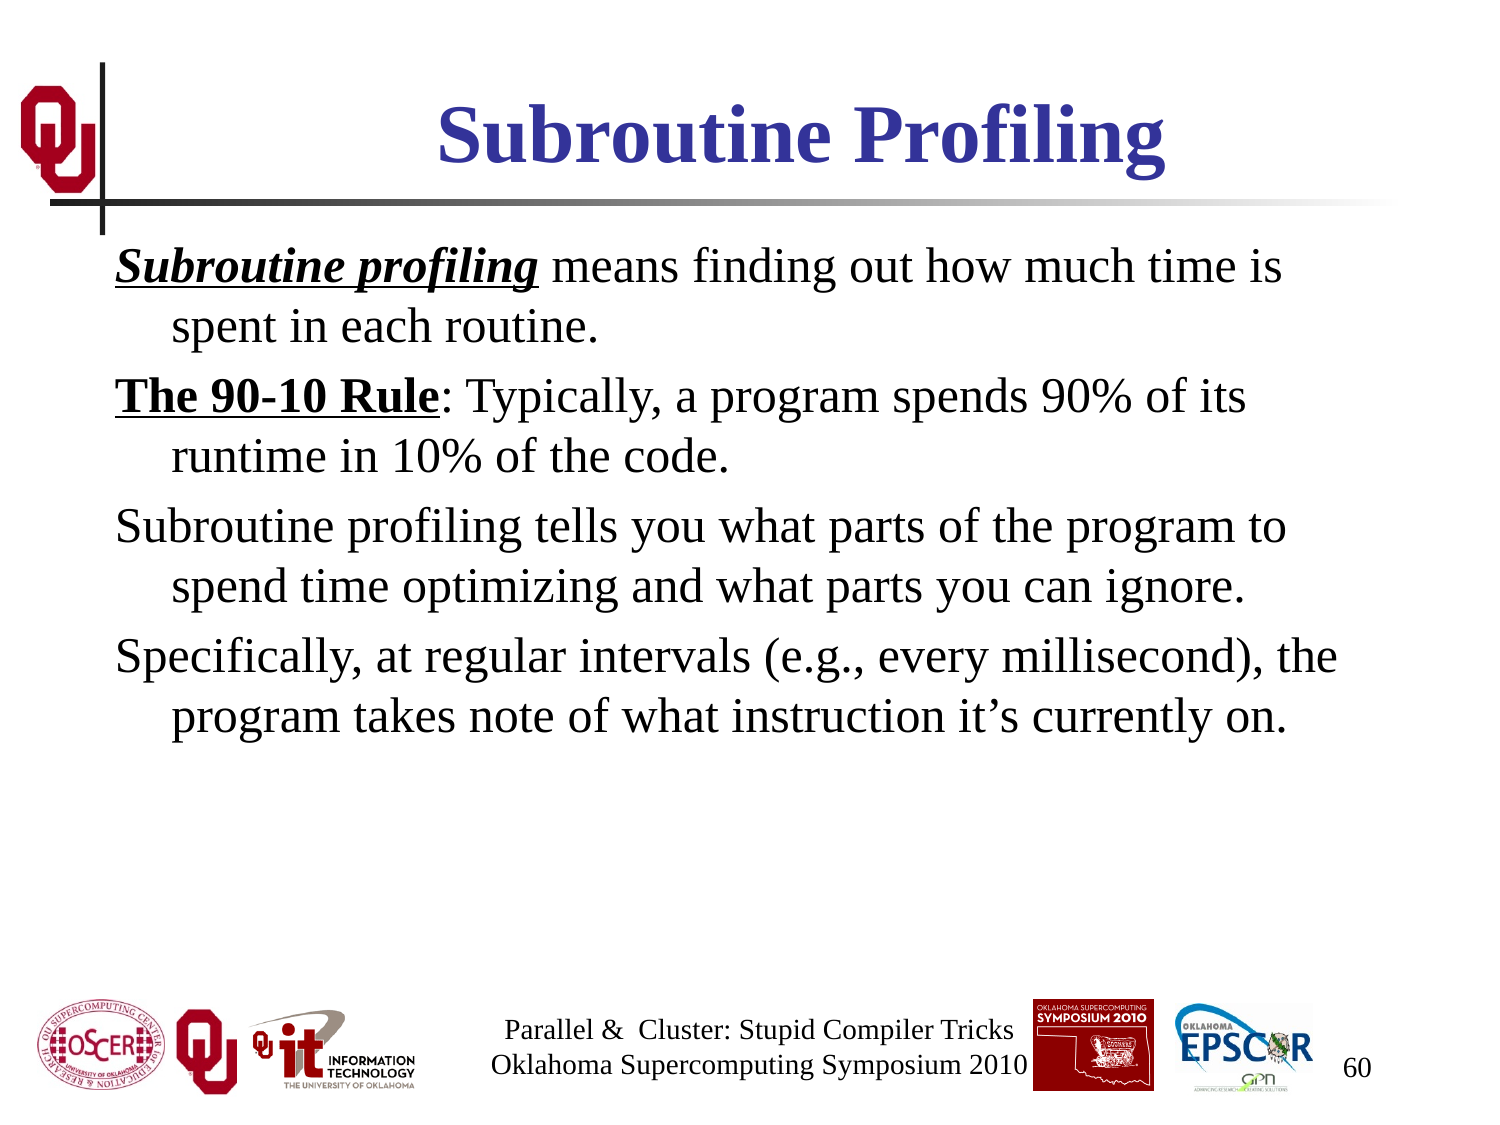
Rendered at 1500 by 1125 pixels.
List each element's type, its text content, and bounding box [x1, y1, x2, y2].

footer Parallel & Cluster: Stupid Compiler Tricks Oklahoma Supercomputing Symposium 2010 [431, 1012, 1088, 1088]
picture [174, 999, 425, 1099]
list Subroutine profiling means finding out how much time is spent in each routine. The 90-10 Rule: Typically, a program spends 90% of its runtime in 10% of the code. Subroutine profiling tells you what parts of the program to spend time optimizing and what parts you can ignore. Specifically, at regular intervals (e.g., every millisecond), the program takes note of what instruction it’s currently on. [99, 224, 1413, 988]
picture [1175, 1003, 1313, 1015]
picture [1188, 1011, 1216, 1015]
slide_number 60 [1174, 1015, 1388, 1091]
picture [37, 999, 165, 1090]
picture [1187, 1091, 1294, 1098]
picture [18, 83, 97, 196]
title Subroutine Profiling [162, 74, 1442, 187]
